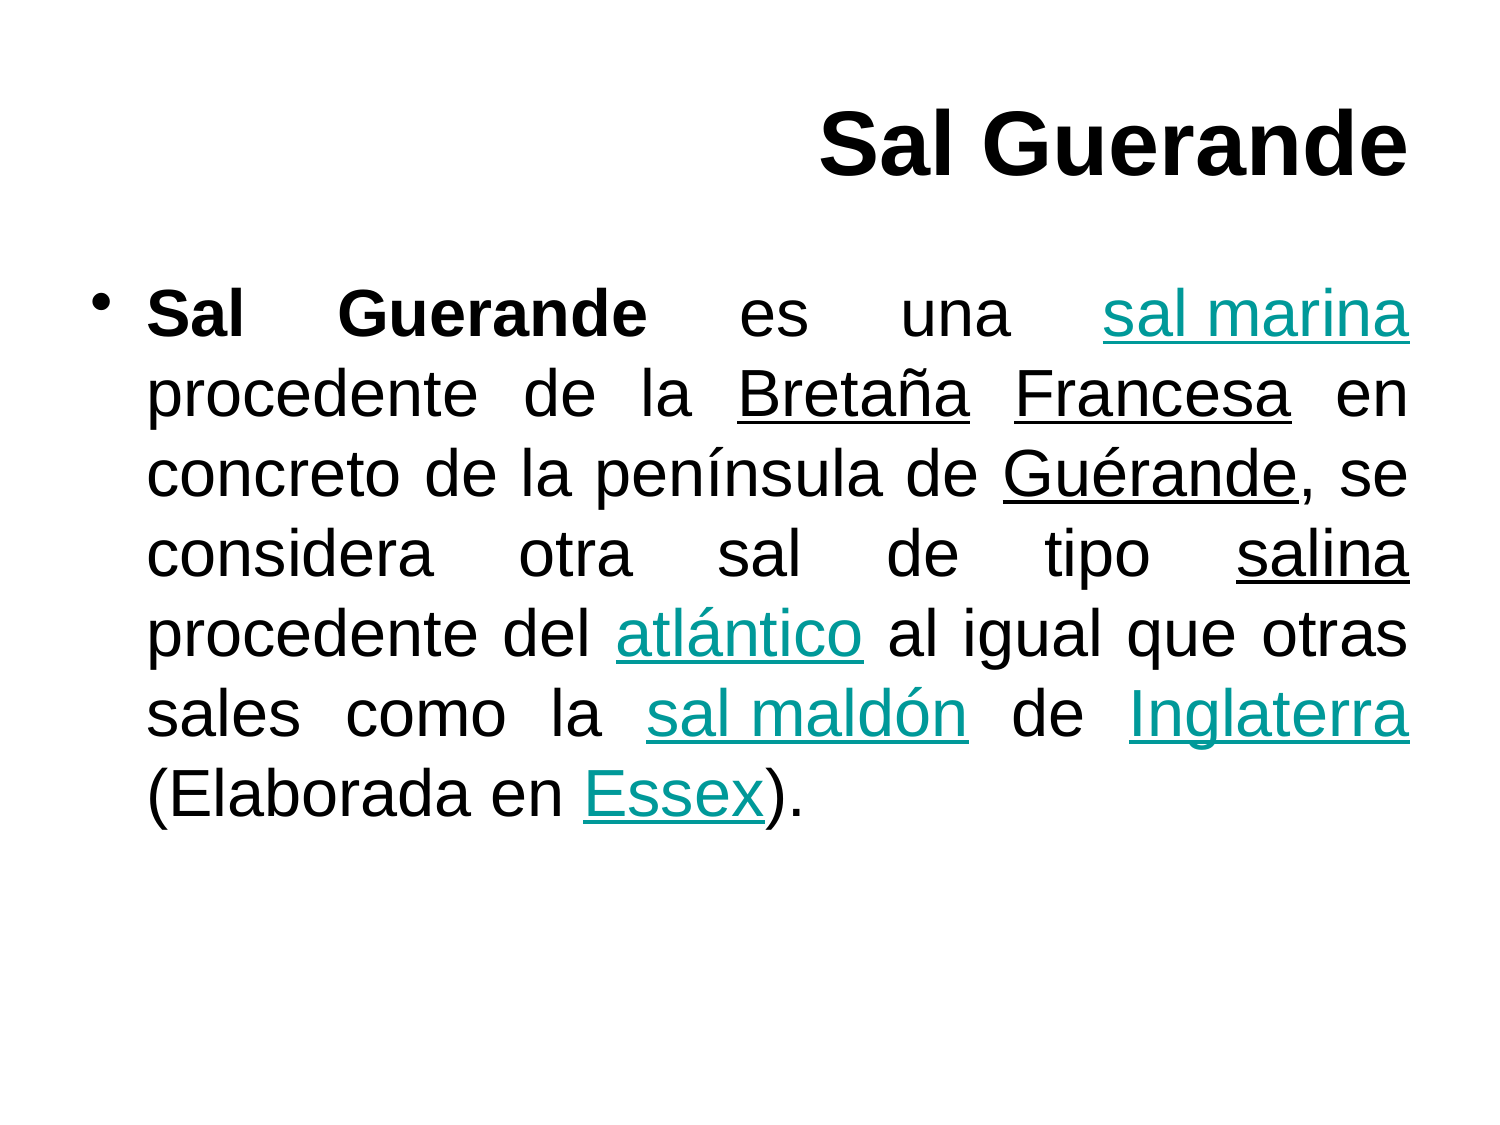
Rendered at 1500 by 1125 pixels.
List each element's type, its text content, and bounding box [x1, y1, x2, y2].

list Sal Guerande es una sal marina procedente de la Bretaña Francesa en concreto de la península de Guérande, se considera otra sal de tipo salina procedente del atlántico al igual que otras sales como la sal maldón de Inglaterra (Elaborada en Essex). [74, 262, 1426, 1006]
title Sal Guerande [74, 44, 1426, 233]
